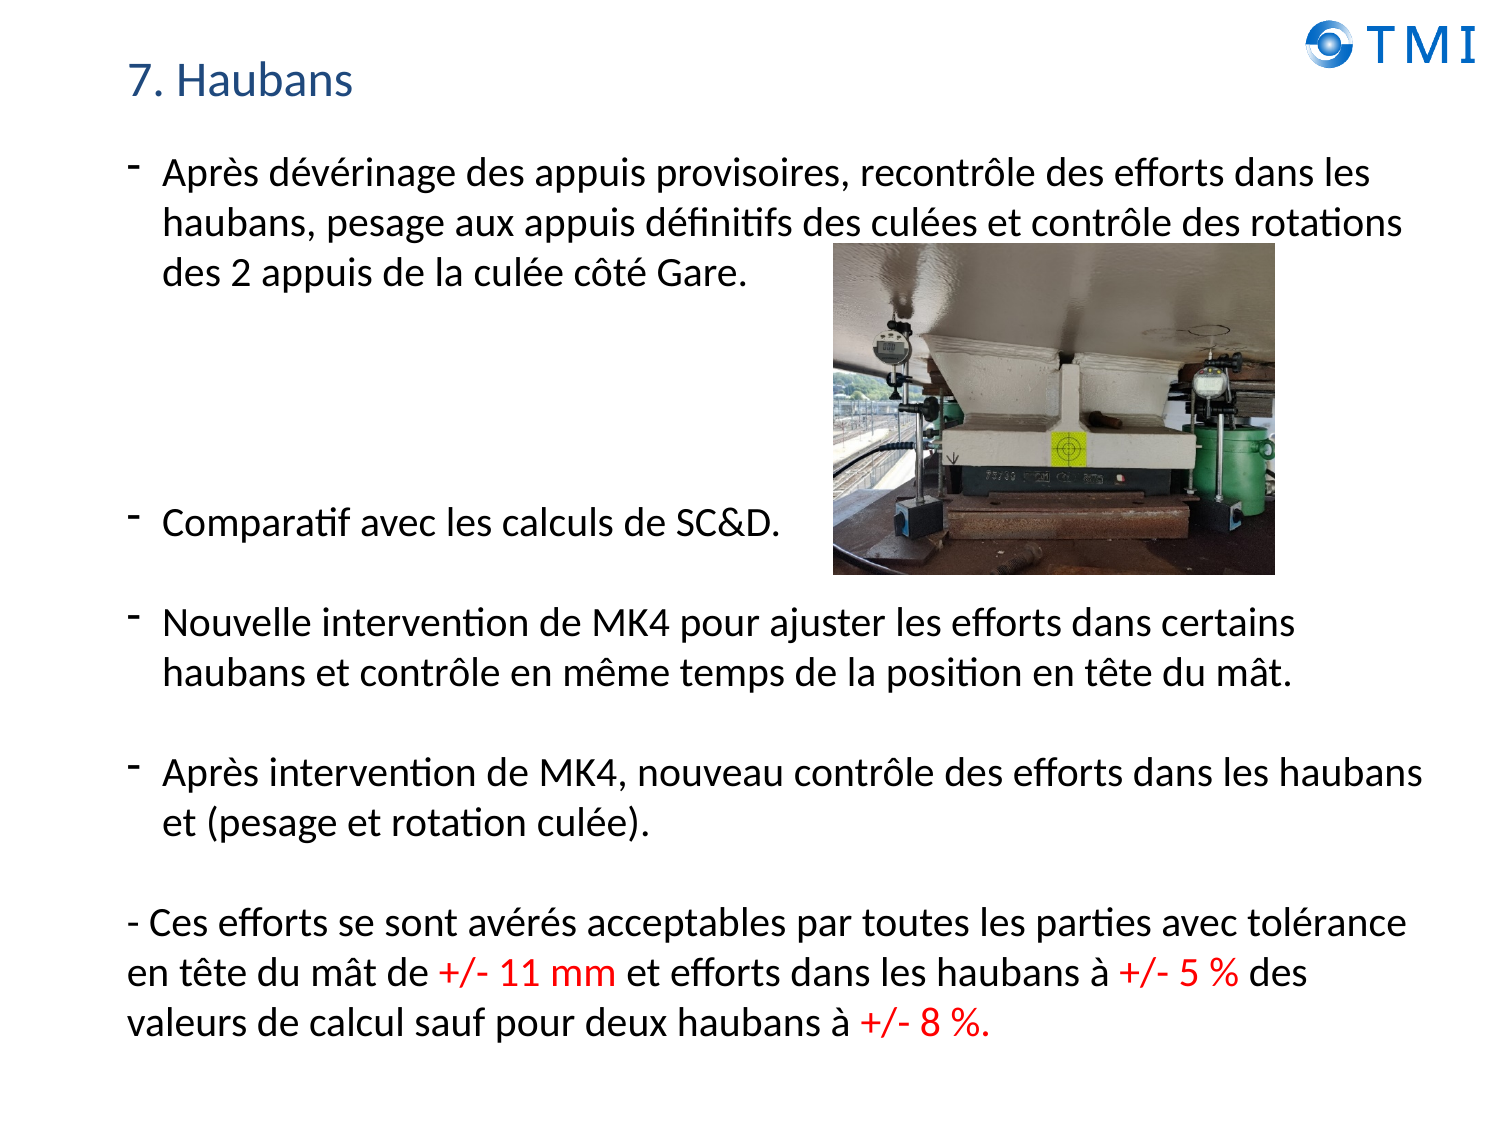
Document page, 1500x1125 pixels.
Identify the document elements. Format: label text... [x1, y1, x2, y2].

text_box Après dévérinage des appuis provisoires, recontrôle des efforts dans les haubans, pesage aux appuis définitifs des culées et contrôle des rotations des 2 appuis de la culée côté Gare. Comparatif avec les calculs de SC&D. Nouvelle intervention de MK4 pour ajuster les efforts dans certains haubans et contrôle en même temps de la position en tête du mât. Après intervention de MK4, nouveau contrôle des efforts dans les haubans et (pesage et rotation culée). - Ces efforts se sont avérés acceptables par toutes les parties avec tolérance en tête du mât de +/- 11 mm et efforts dans les haubans à +/- 5 % des valeurs de calcul sauf pour deux haubans à +/- 8 %. [112, 137, 1447, 1125]
picture [832, 243, 1275, 575]
picture [1305, 18, 1476, 69]
list 7. Haubans [112, 19, 561, 114]
